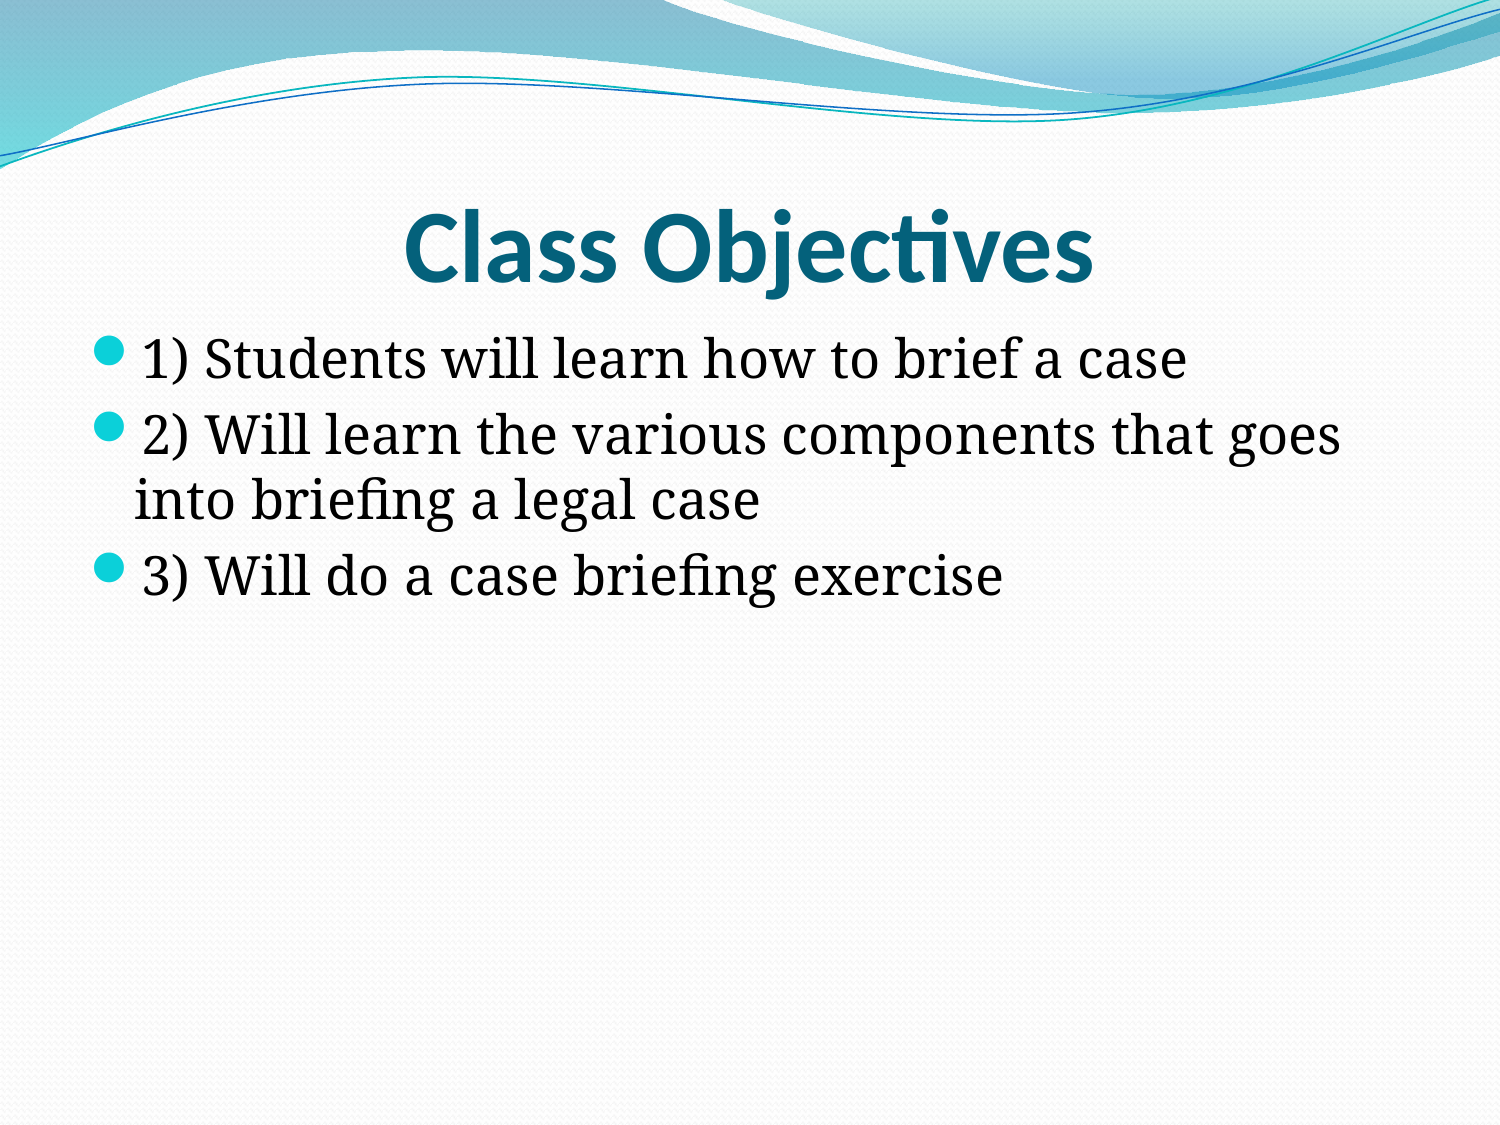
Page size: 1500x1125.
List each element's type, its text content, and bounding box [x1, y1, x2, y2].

list 1) Students will learn how to brief a case 2) Will learn the various components that goes into briefing a legal case 3) Will do a case briefing exercise [75, 317, 1425, 1038]
title Class Objectives [75, 115, 1425, 303]
